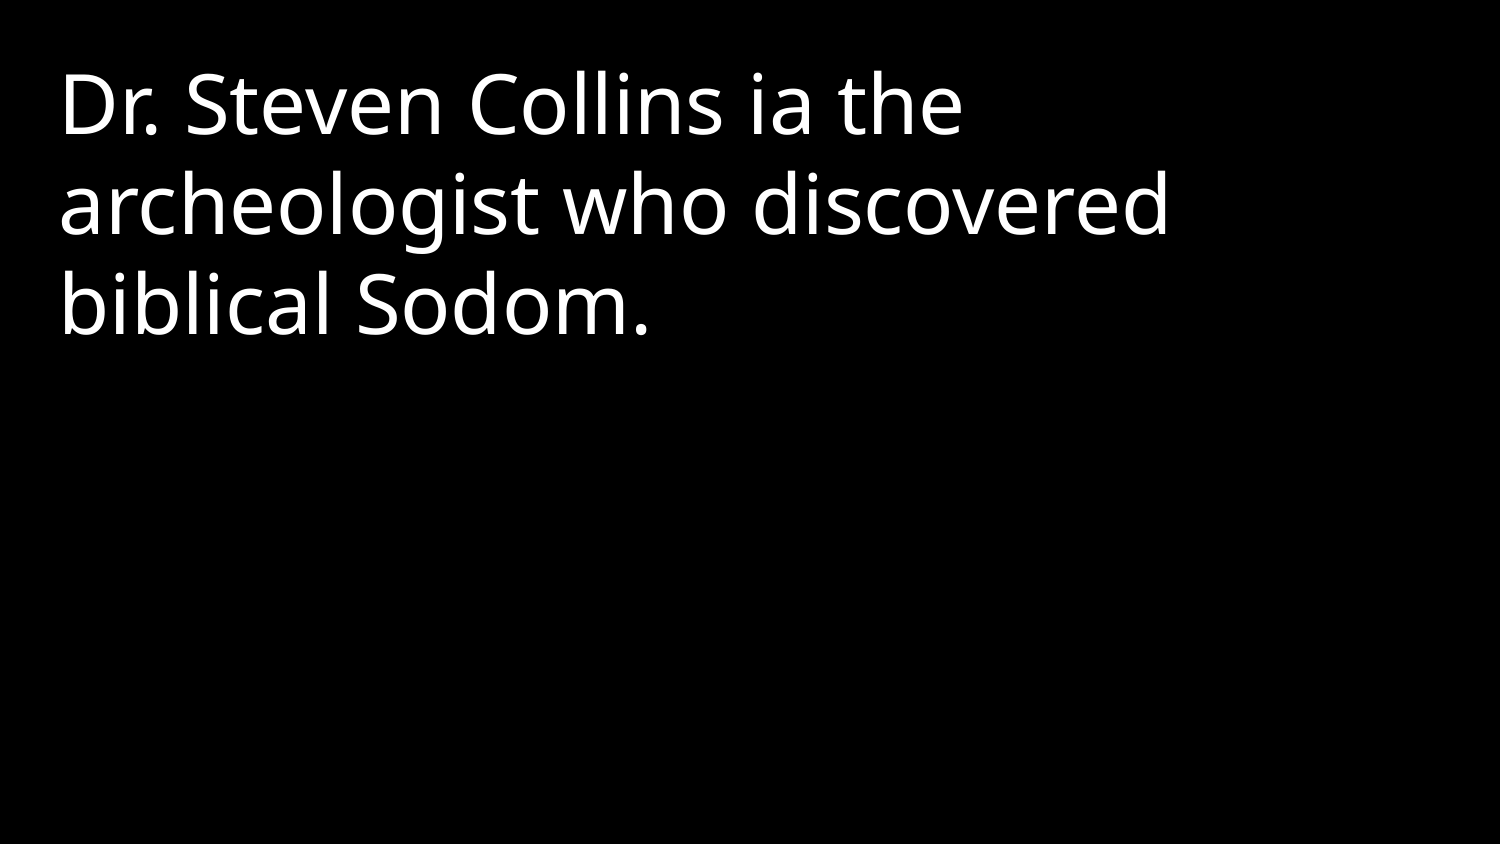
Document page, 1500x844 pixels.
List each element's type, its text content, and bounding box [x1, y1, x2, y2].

list Dr. Steven Collins ia the archeologist who discovered biblical Sodom. [50, 46, 1425, 810]
